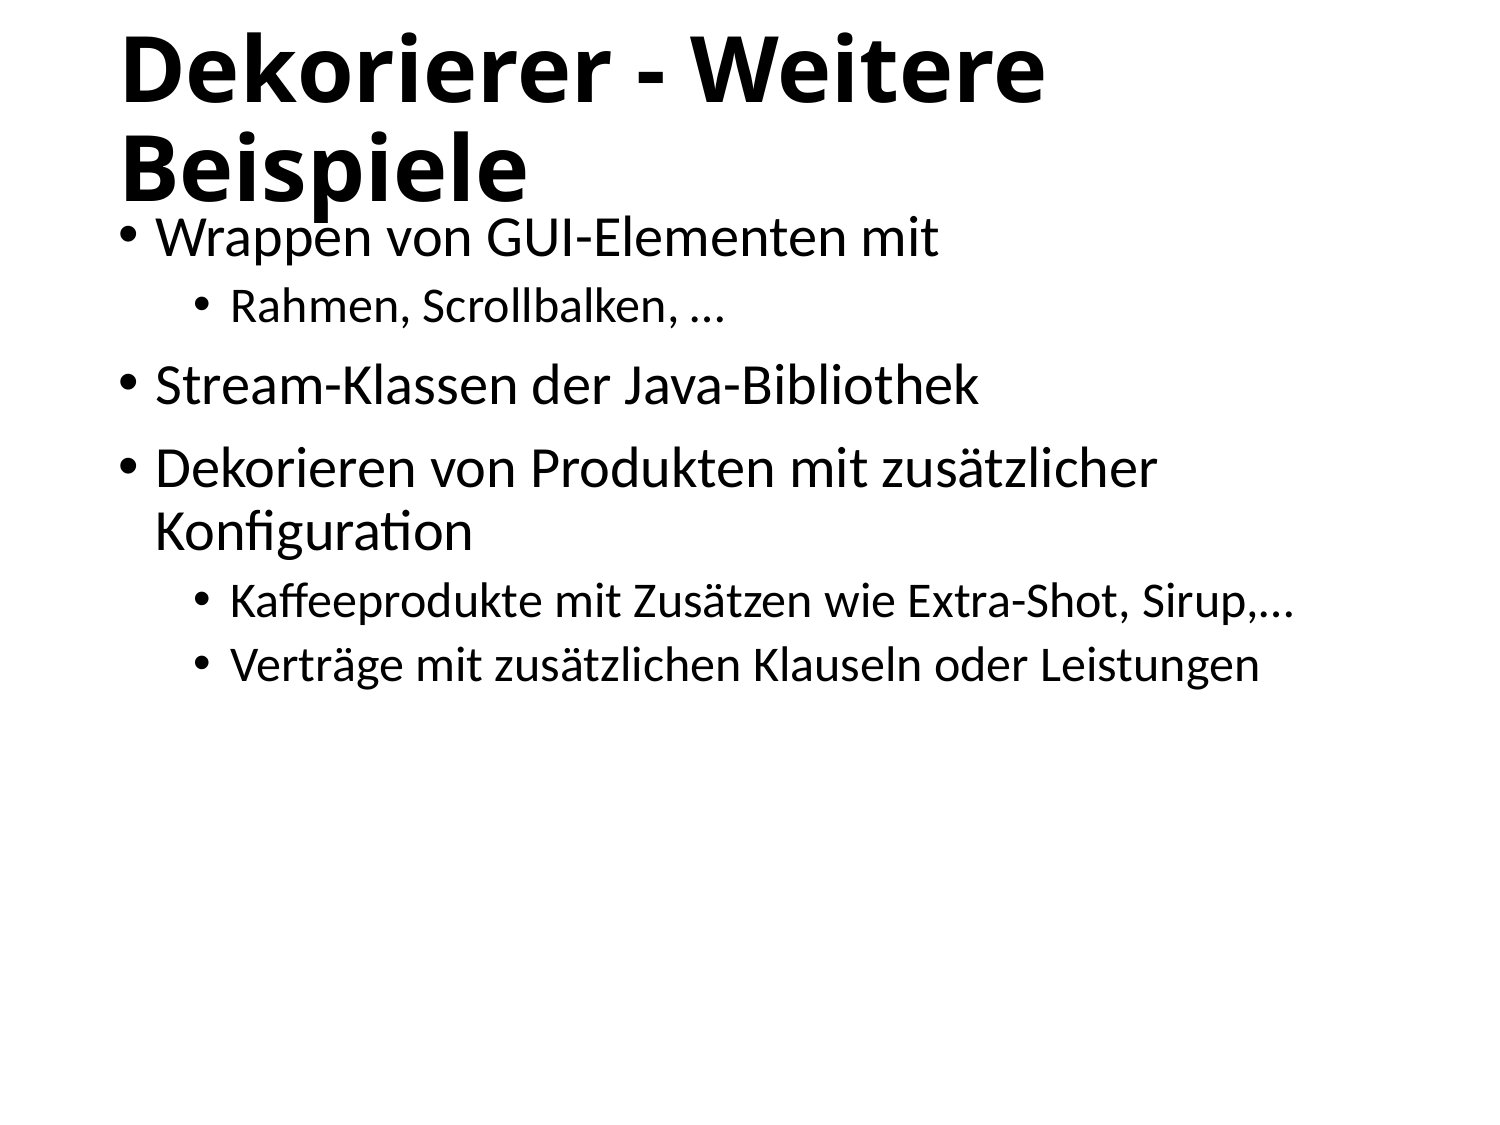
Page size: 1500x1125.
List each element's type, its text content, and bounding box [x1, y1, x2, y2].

list Wrappen von GUI-Elementen mit Rahmen, Scrollbalken, … Stream-Klassen der Java-Bibliothek Dekorieren von Produkten mit zusätzlicher Konfiguration Kaffeeprodukte mit Zusätzen wie Extra-Shot, Sirup,… Verträge mit zusätzlichen Klauseln oder Leistungen [103, 198, 1397, 912]
title Dekorierer - Weitere Beispiele [103, 62, 1397, 182]
